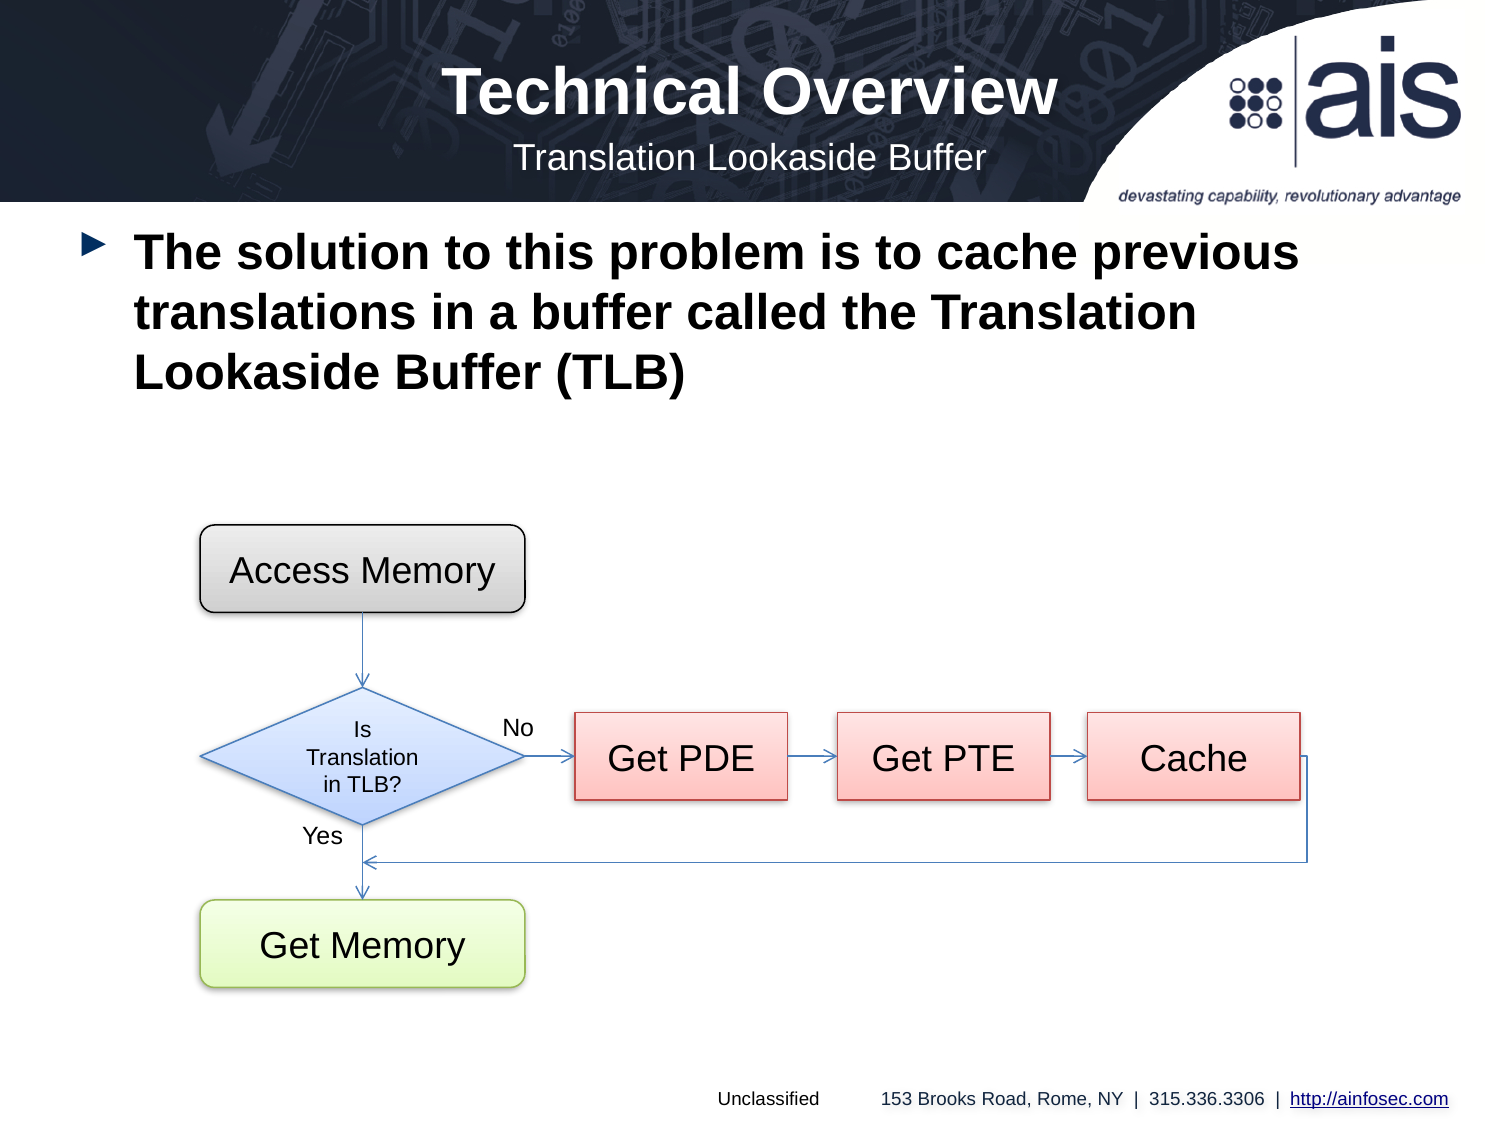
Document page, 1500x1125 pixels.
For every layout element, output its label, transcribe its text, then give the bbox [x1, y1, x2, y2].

list Technical Overview [256, 0, 1244, 125]
list Translation Lookaside Buffer [256, 125, 1244, 188]
picture [0, 0, 1485, 1125]
list The solution to this problem is to cache previous translations in a buffer called the Translation Lookaside Buffer (TLB) [62, 212, 1438, 1013]
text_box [199, 524, 1301, 988]
